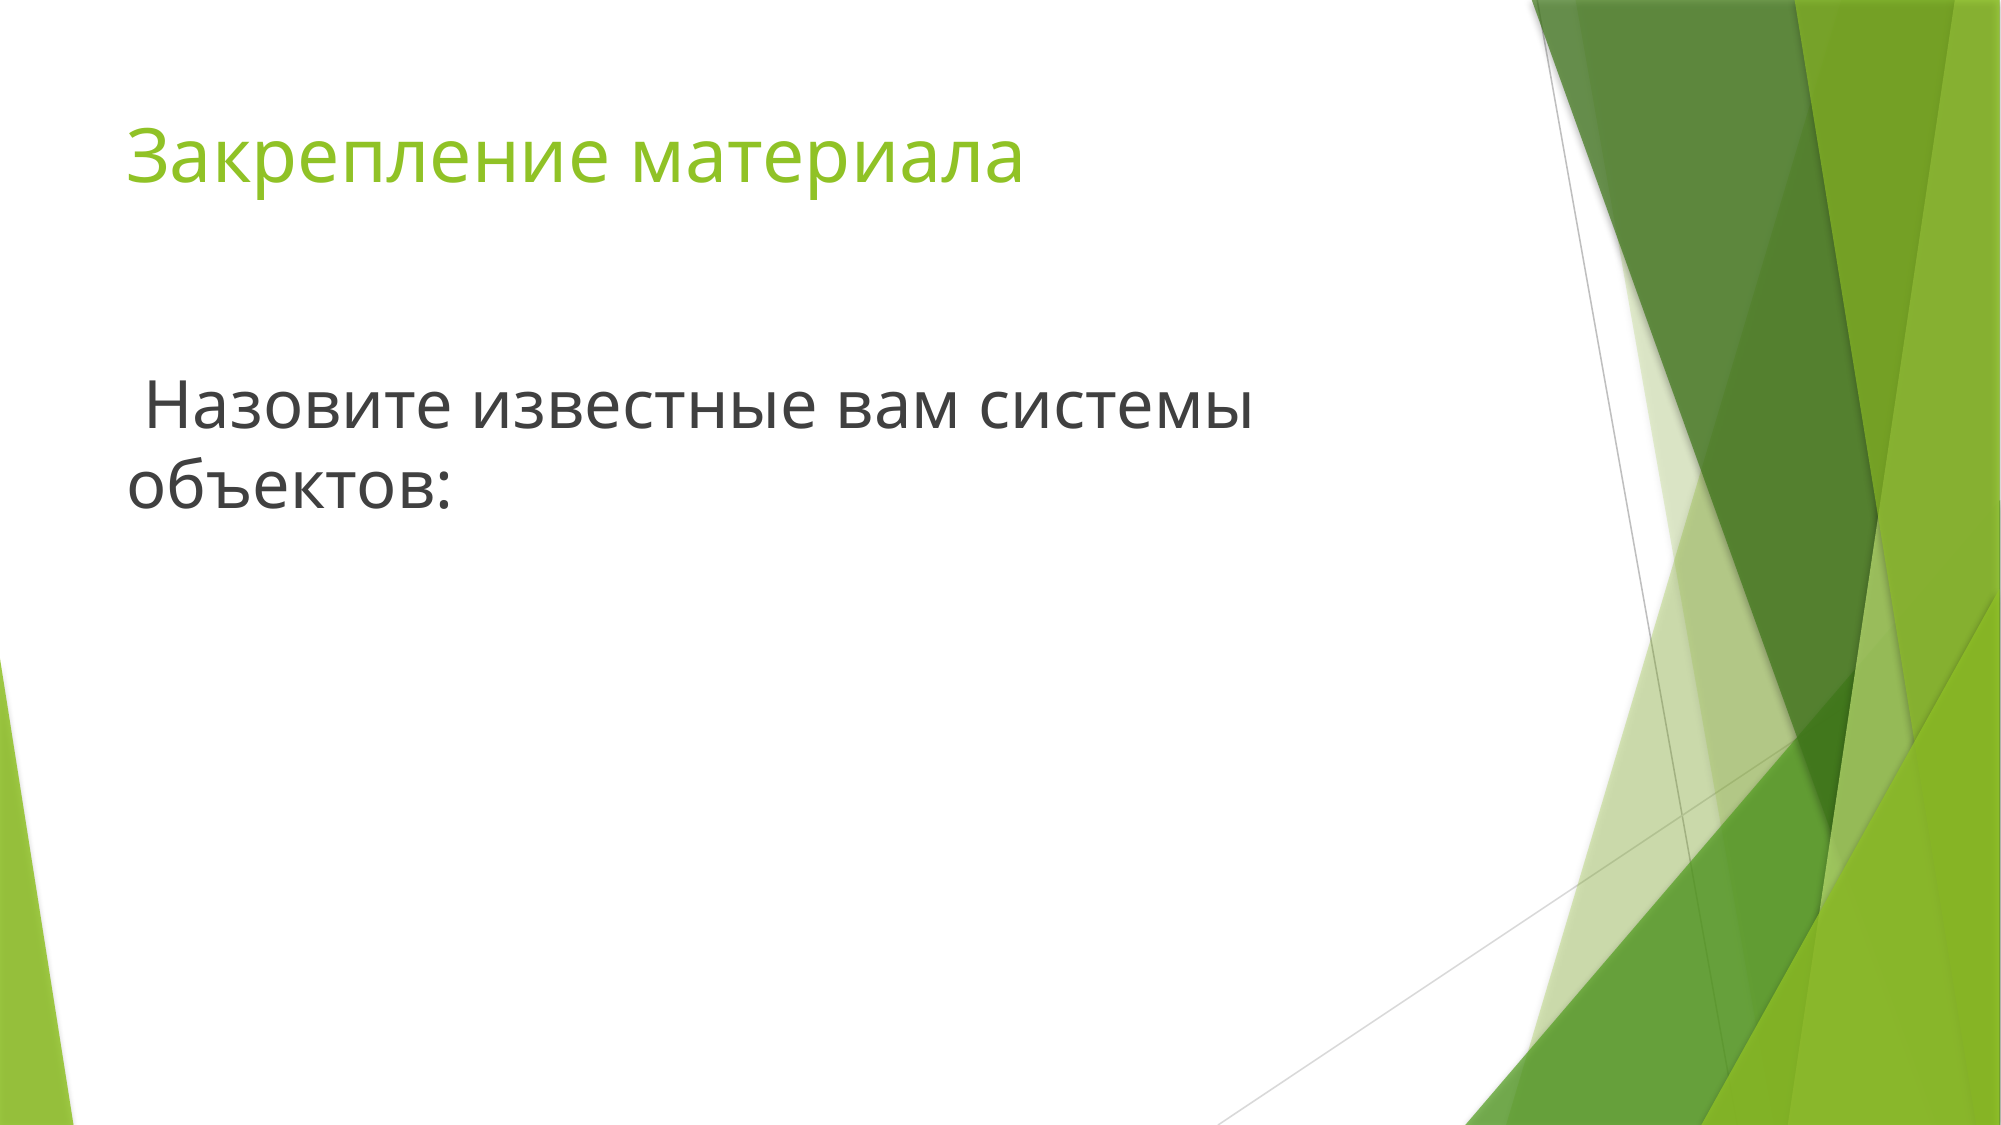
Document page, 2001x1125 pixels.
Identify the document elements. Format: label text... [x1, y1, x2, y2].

title Закрепление материала [111, 99, 1522, 317]
list Назовите известные вам системы объектов: [111, 354, 1522, 992]
